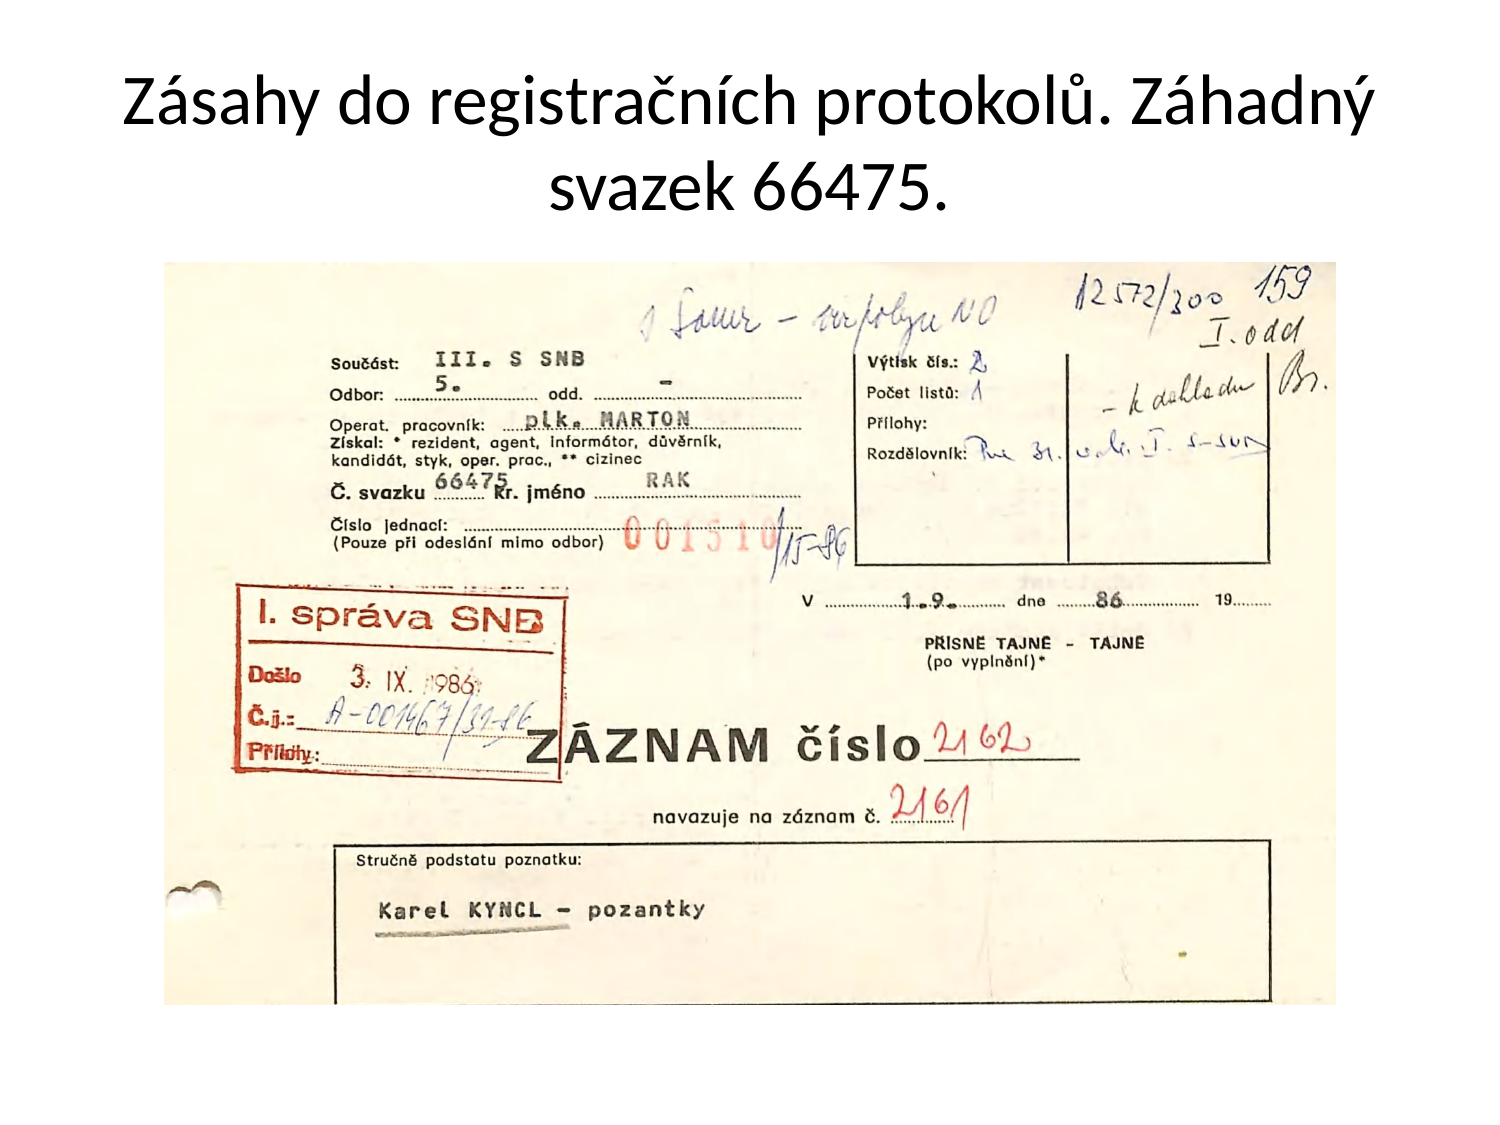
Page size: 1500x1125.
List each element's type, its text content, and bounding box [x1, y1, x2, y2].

title Zásahy do registračních protokolů. Záhadný svazek 66475. [75, 45, 1425, 233]
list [164, 262, 1336, 1006]
